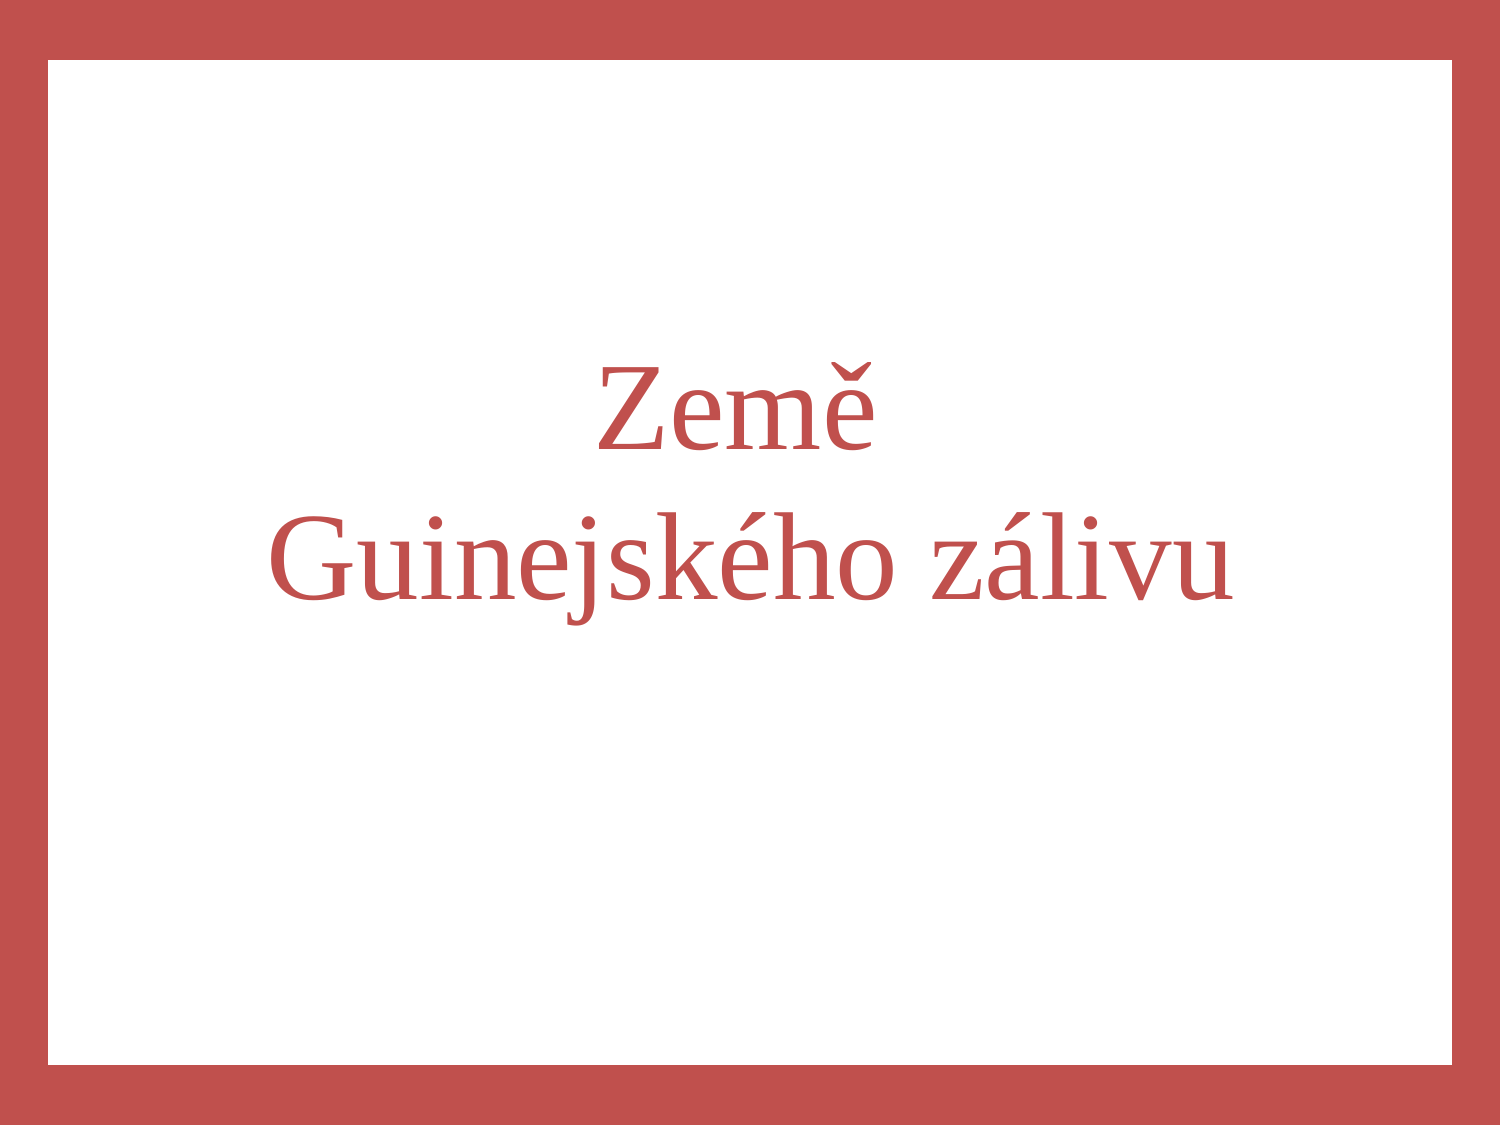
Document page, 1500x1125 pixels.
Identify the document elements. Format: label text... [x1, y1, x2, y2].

text_box [45, 57, 1455, 1068]
title Země Guinejského zálivu [164, 175, 1339, 774]
